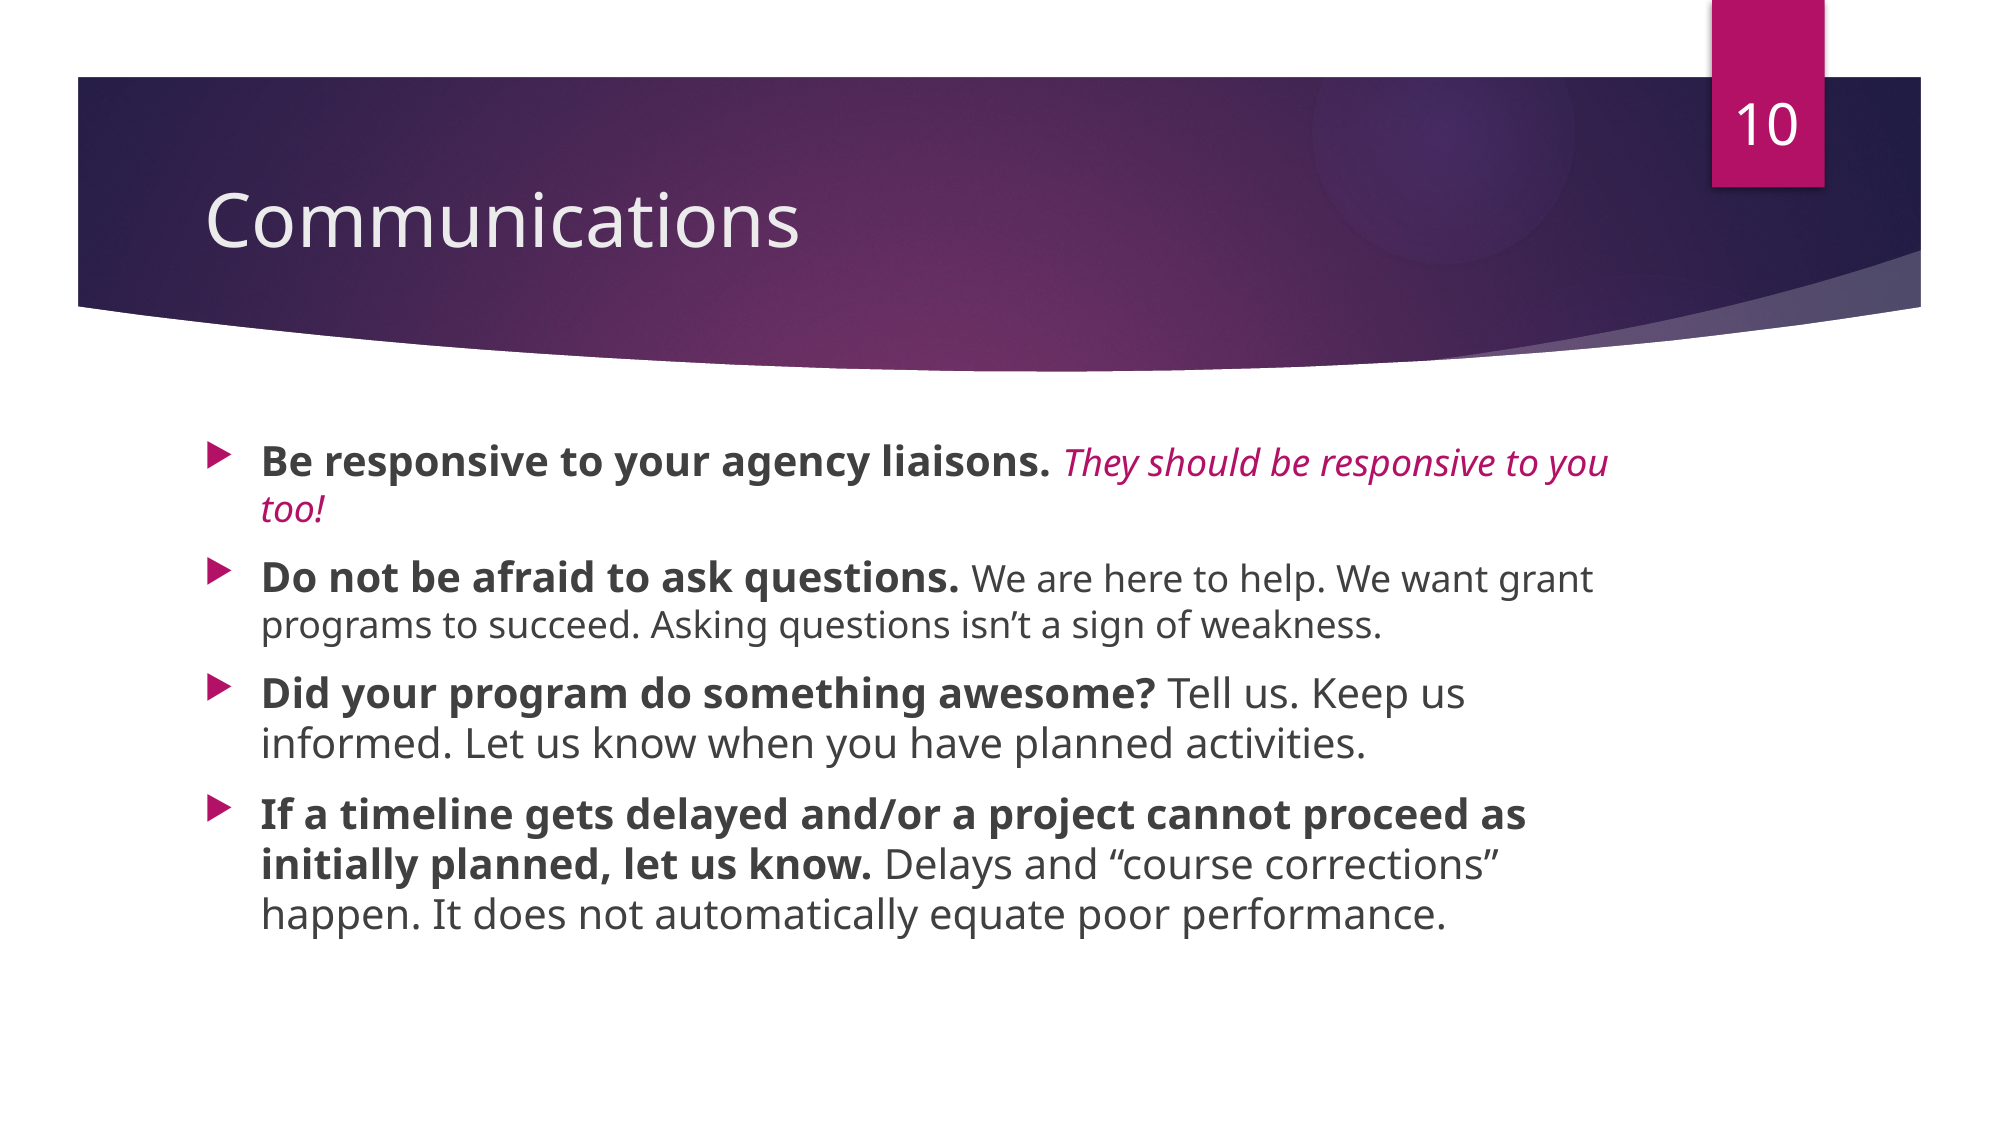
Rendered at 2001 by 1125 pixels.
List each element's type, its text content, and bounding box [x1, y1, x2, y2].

list Be responsive to your agency liaisons. They should be responsive to you too! Do not be afraid to ask questions. We are here to help. We want grant programs to succeed. Asking questions isn’t a sign of weakness. Did your program do something awesome? Tell us. Keep us informed. Let us know when you have planned activities. If a timeline gets delayed and/or a project cannot proceed as initially planned, let us know. Delays and “course corrections” happen. It does not automatically equate poor performance. [189, 427, 1638, 1057]
title Communications [189, 159, 1627, 276]
slide_number 10 [1698, 48, 1836, 175]
